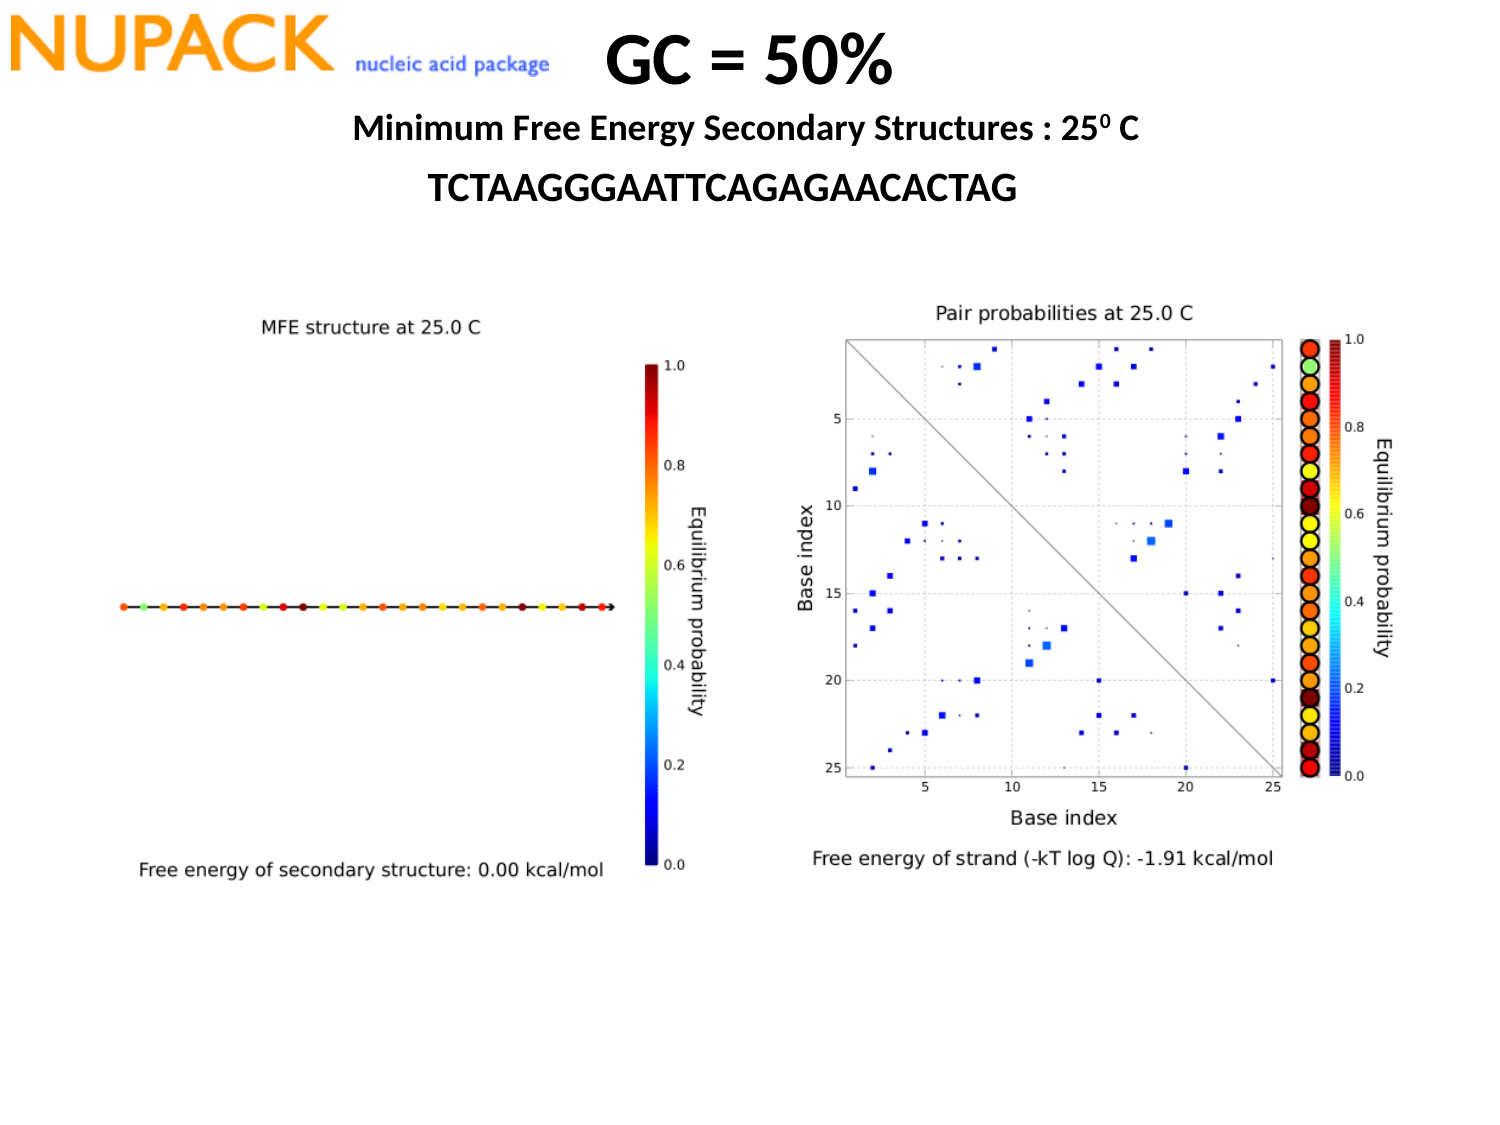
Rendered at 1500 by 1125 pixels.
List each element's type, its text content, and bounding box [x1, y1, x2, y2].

picture [100, 303, 723, 927]
picture [778, 294, 1407, 896]
picture [11, 13, 550, 77]
text_box GC = 50% [0, 2, 1500, 95]
text_box TCTAAGGGAATTCAGAGAACACTAG [412, 155, 1033, 218]
text_box Minimum Free Energy Secondary Structures : 250 C [0, 95, 1500, 155]
